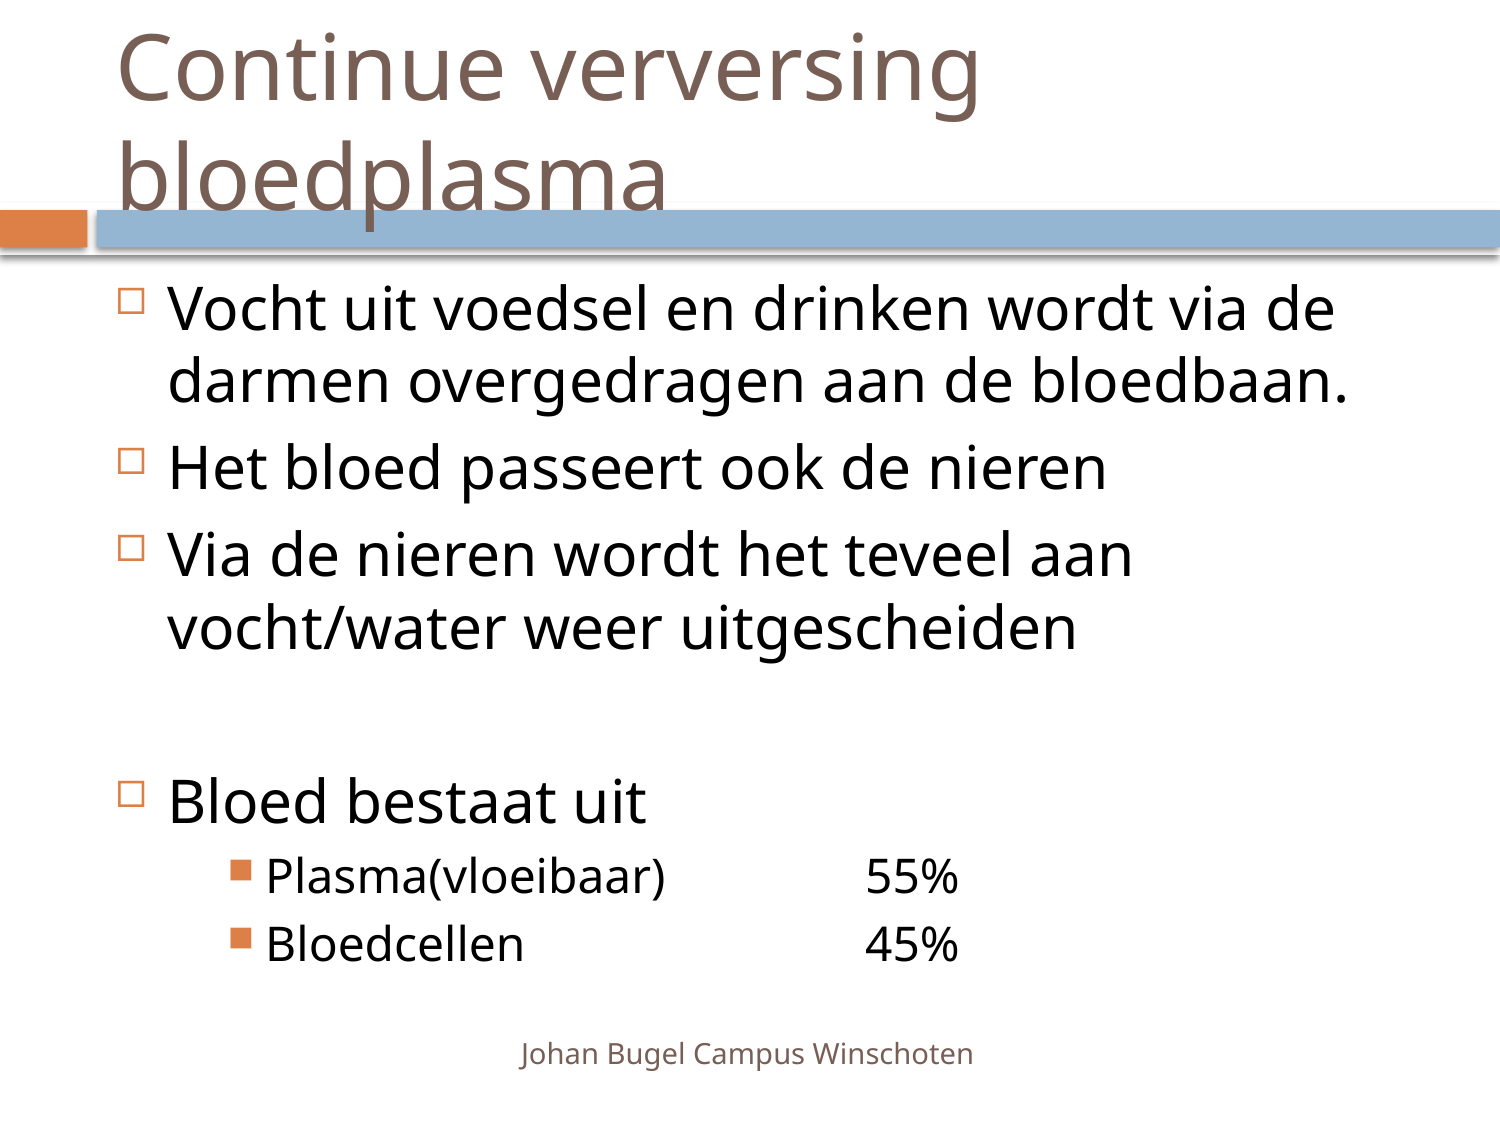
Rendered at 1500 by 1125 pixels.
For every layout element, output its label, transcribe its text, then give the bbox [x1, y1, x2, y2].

list Vocht uit voedsel en drinken wordt via de darmen overgedragen aan de bloedbaan. Het bloed passeert ook de nieren Via de nieren wordt het teveel aan vocht/water weer uitgescheiden Bloed bestaat uit Plasma(vloeibaar) 55% Bloedcellen 45% [100, 262, 1438, 1000]
title Continue verversing bloedplasma [100, 37, 1438, 200]
footer Johan Bugel Campus Winschoten [99, 1024, 990, 1085]
